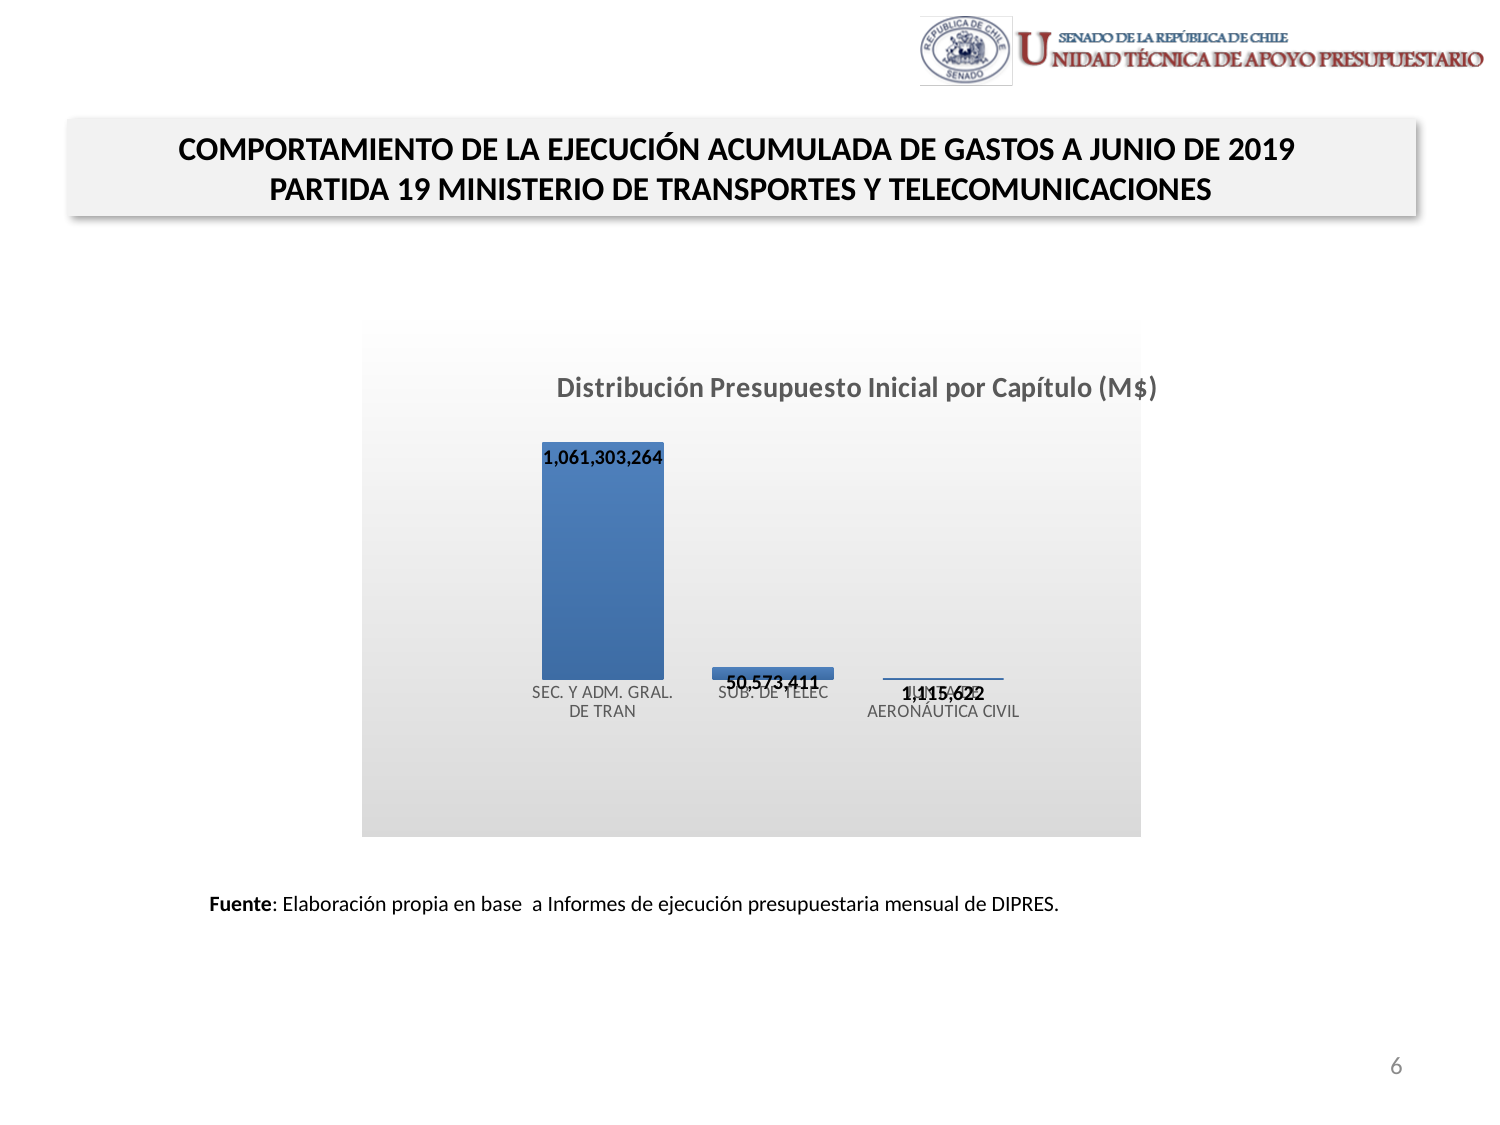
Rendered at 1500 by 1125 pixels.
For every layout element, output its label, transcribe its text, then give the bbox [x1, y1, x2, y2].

text_box COMPORTAMIENTO DE LA EJECUCIÓN ACUMULADA DE GASTOS A JUNIO DE 2019 PARTIDA 19 MINISTERIO DE TRANSPORTES Y TELECOMUNICACIONES [67, 119, 1415, 216]
chart [359, 314, 1164, 839]
slide_number 6 [1067, 1035, 1418, 1095]
picture [920, 5, 1499, 119]
footer Fuente: Elaboración propia en base a Informes de ejecución presupuestaria mensual de DIPRES. [194, 881, 1436, 942]
